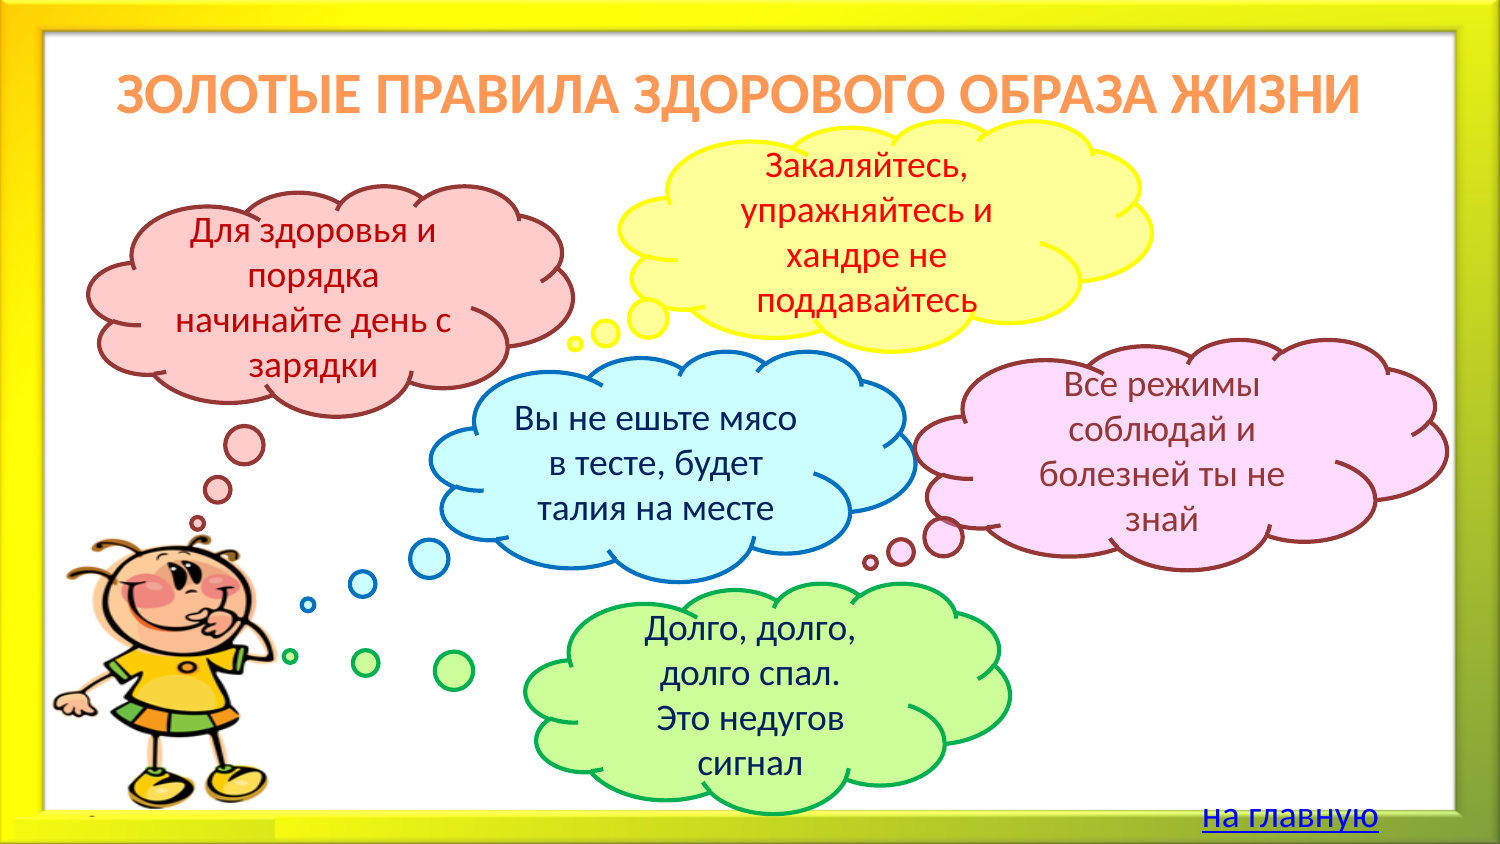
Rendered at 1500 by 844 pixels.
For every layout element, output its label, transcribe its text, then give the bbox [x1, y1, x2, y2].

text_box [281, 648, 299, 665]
text_box Для здоровья и порядка начинайте день с зарядки [86, 184, 576, 419]
text_box Закаляйтесь, упражняйтесь и хандре не поддавайтесь [617, 119, 1154, 354]
text_box Все режимы соблюдай и болезней ты не знай [912, 337, 1450, 573]
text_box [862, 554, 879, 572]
text_box Вы не ешьте мясо в тесте, будет талия на месте [347, 569, 378, 599]
text_box Долго, долго, долго спал. Это недугов сигнал [523, 581, 1013, 817]
text_box Вы не ешьте мясо в тесте, будет талия на месте [428, 349, 918, 585]
text_box Долго, долго, долго спал. Это недугов сигнал [350, 648, 381, 678]
text_box на главную [1187, 783, 1471, 843]
title ЗОЛОТЫЕ ПРАВИЛА ЗДОРОВОГО ОБРАЗА ЖИЗНИ [64, 20, 1415, 161]
text_box Вы не ешьте мясо в тесте, будет талия на месте [408, 537, 451, 581]
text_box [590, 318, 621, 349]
text_box Для здоровья и порядка начинайте день с зарядки [223, 423, 266, 467]
picture [0, 0, 1500, 844]
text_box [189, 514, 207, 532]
text_box Для здоровья и порядка начинайте день с зарядки [202, 474, 233, 505]
text_box Все режимы соблюдай и болезней ты не знай [886, 537, 916, 567]
text_box Долго, долго, долго спал. Это недугов сигнал [432, 649, 476, 693]
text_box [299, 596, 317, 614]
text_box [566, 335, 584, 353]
